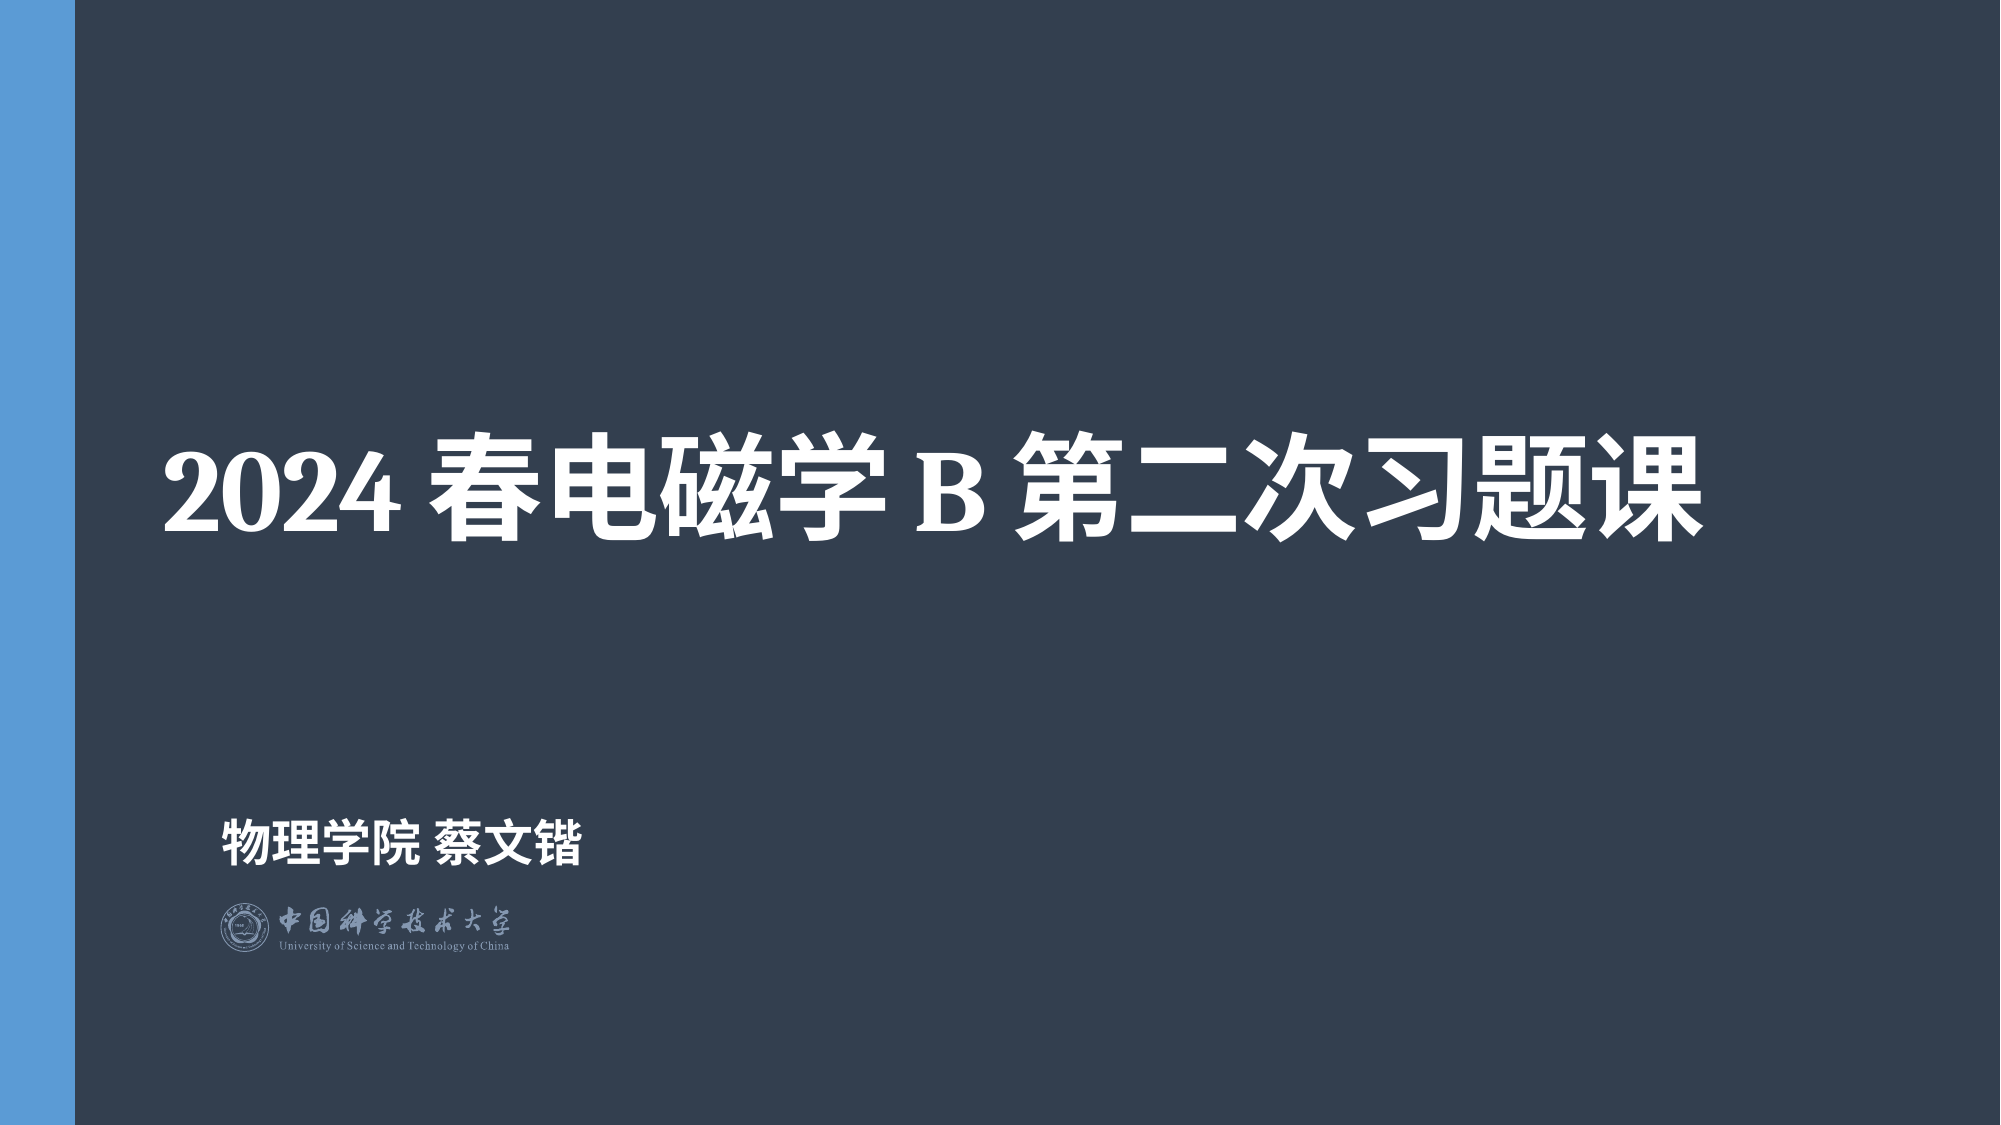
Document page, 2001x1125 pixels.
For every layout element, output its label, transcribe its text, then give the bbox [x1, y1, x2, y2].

title 2024春电磁学B第二次习题课 [147, 358, 1941, 563]
subtitle 物理学院 蔡文锴 [206, 803, 624, 890]
